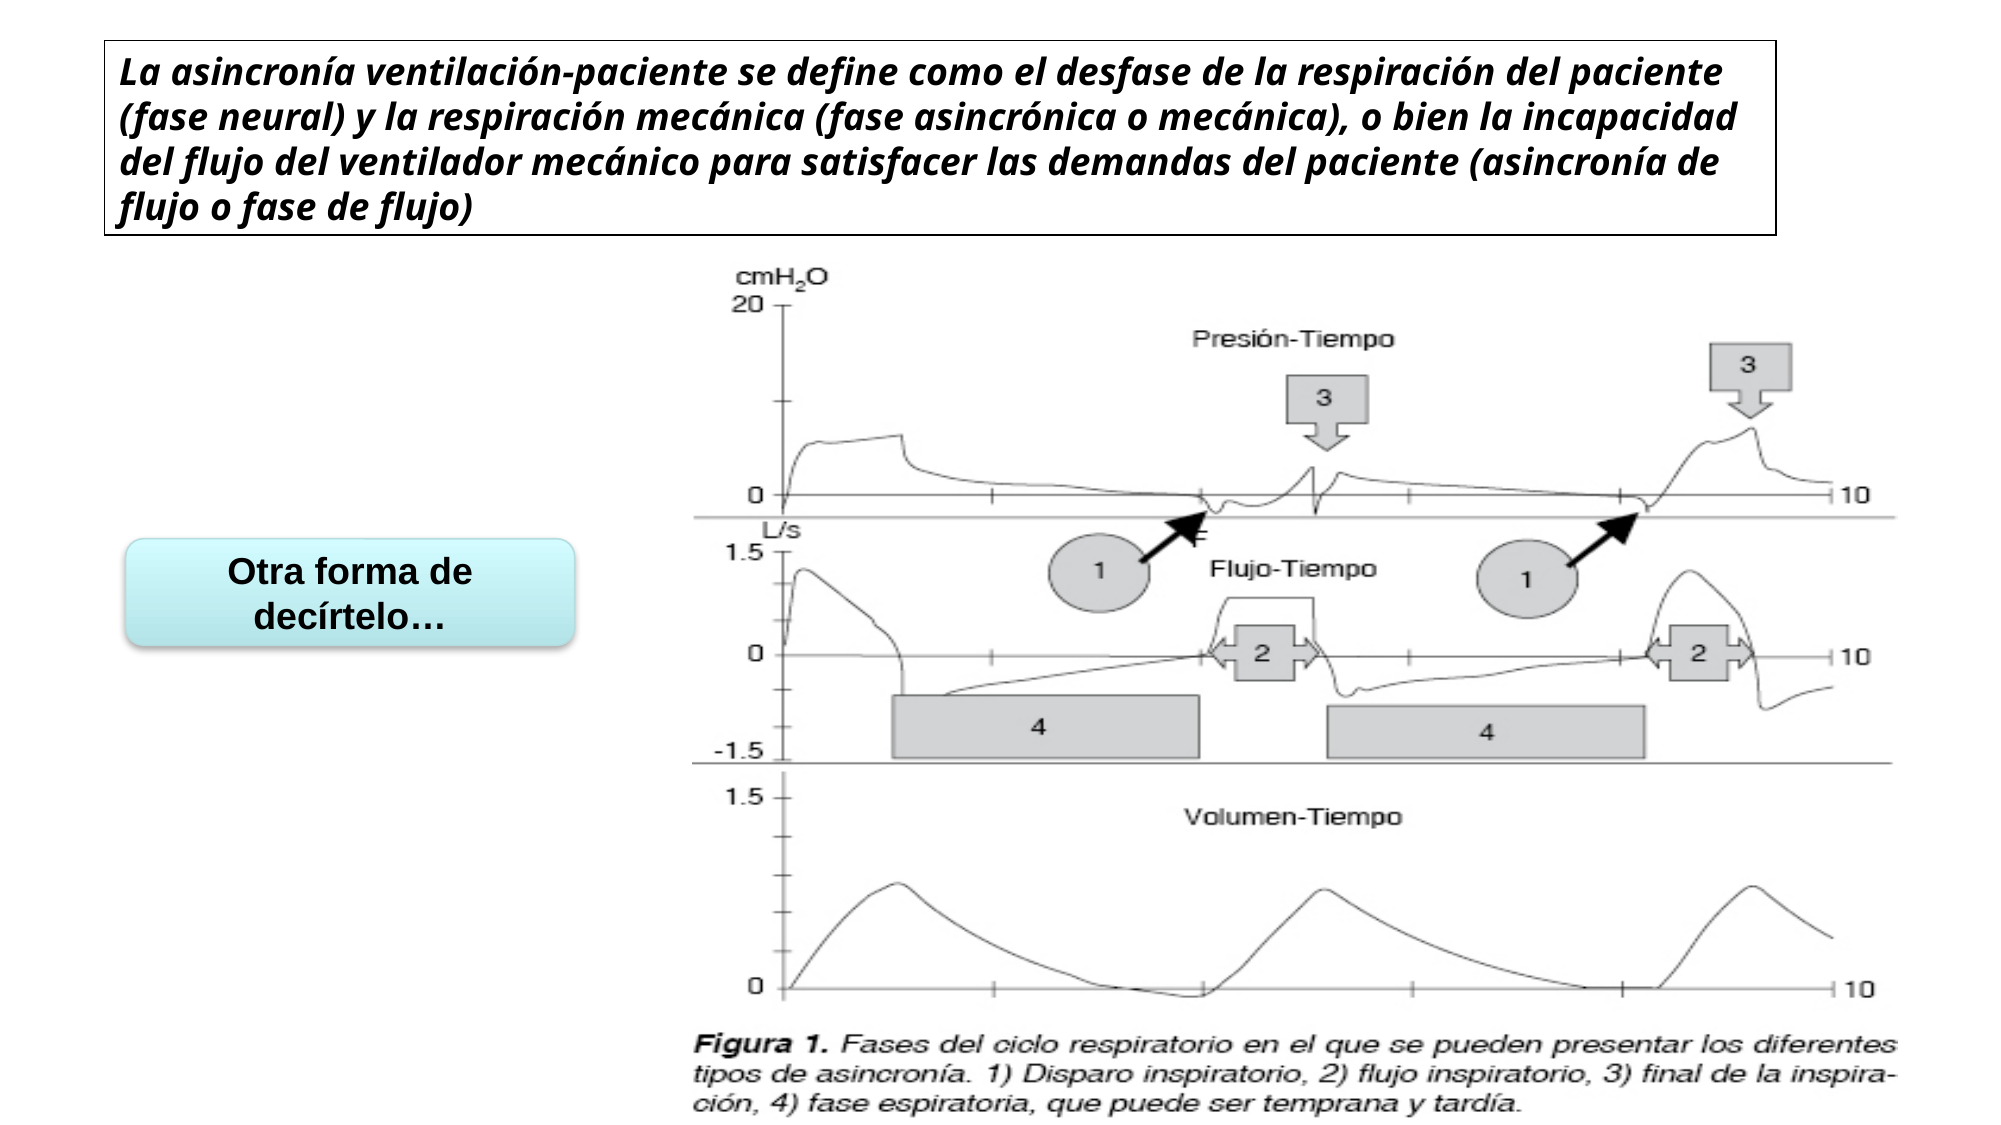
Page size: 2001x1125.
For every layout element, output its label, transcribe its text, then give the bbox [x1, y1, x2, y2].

picture [692, 261, 1899, 1124]
text_box Otra forma de decírtelo… [124, 537, 576, 647]
text_box La asincronía ventilación-paciente se define como el desfase de la respiración del paciente (fase neural) y la respiración mecánica (fase asincrónica o mecánica), o bien la incapacidad del flujo del ventilador mecánico para satisfacer las demandas del paciente (asincronía de flujo o fase de flujo) [104, 40, 1776, 236]
